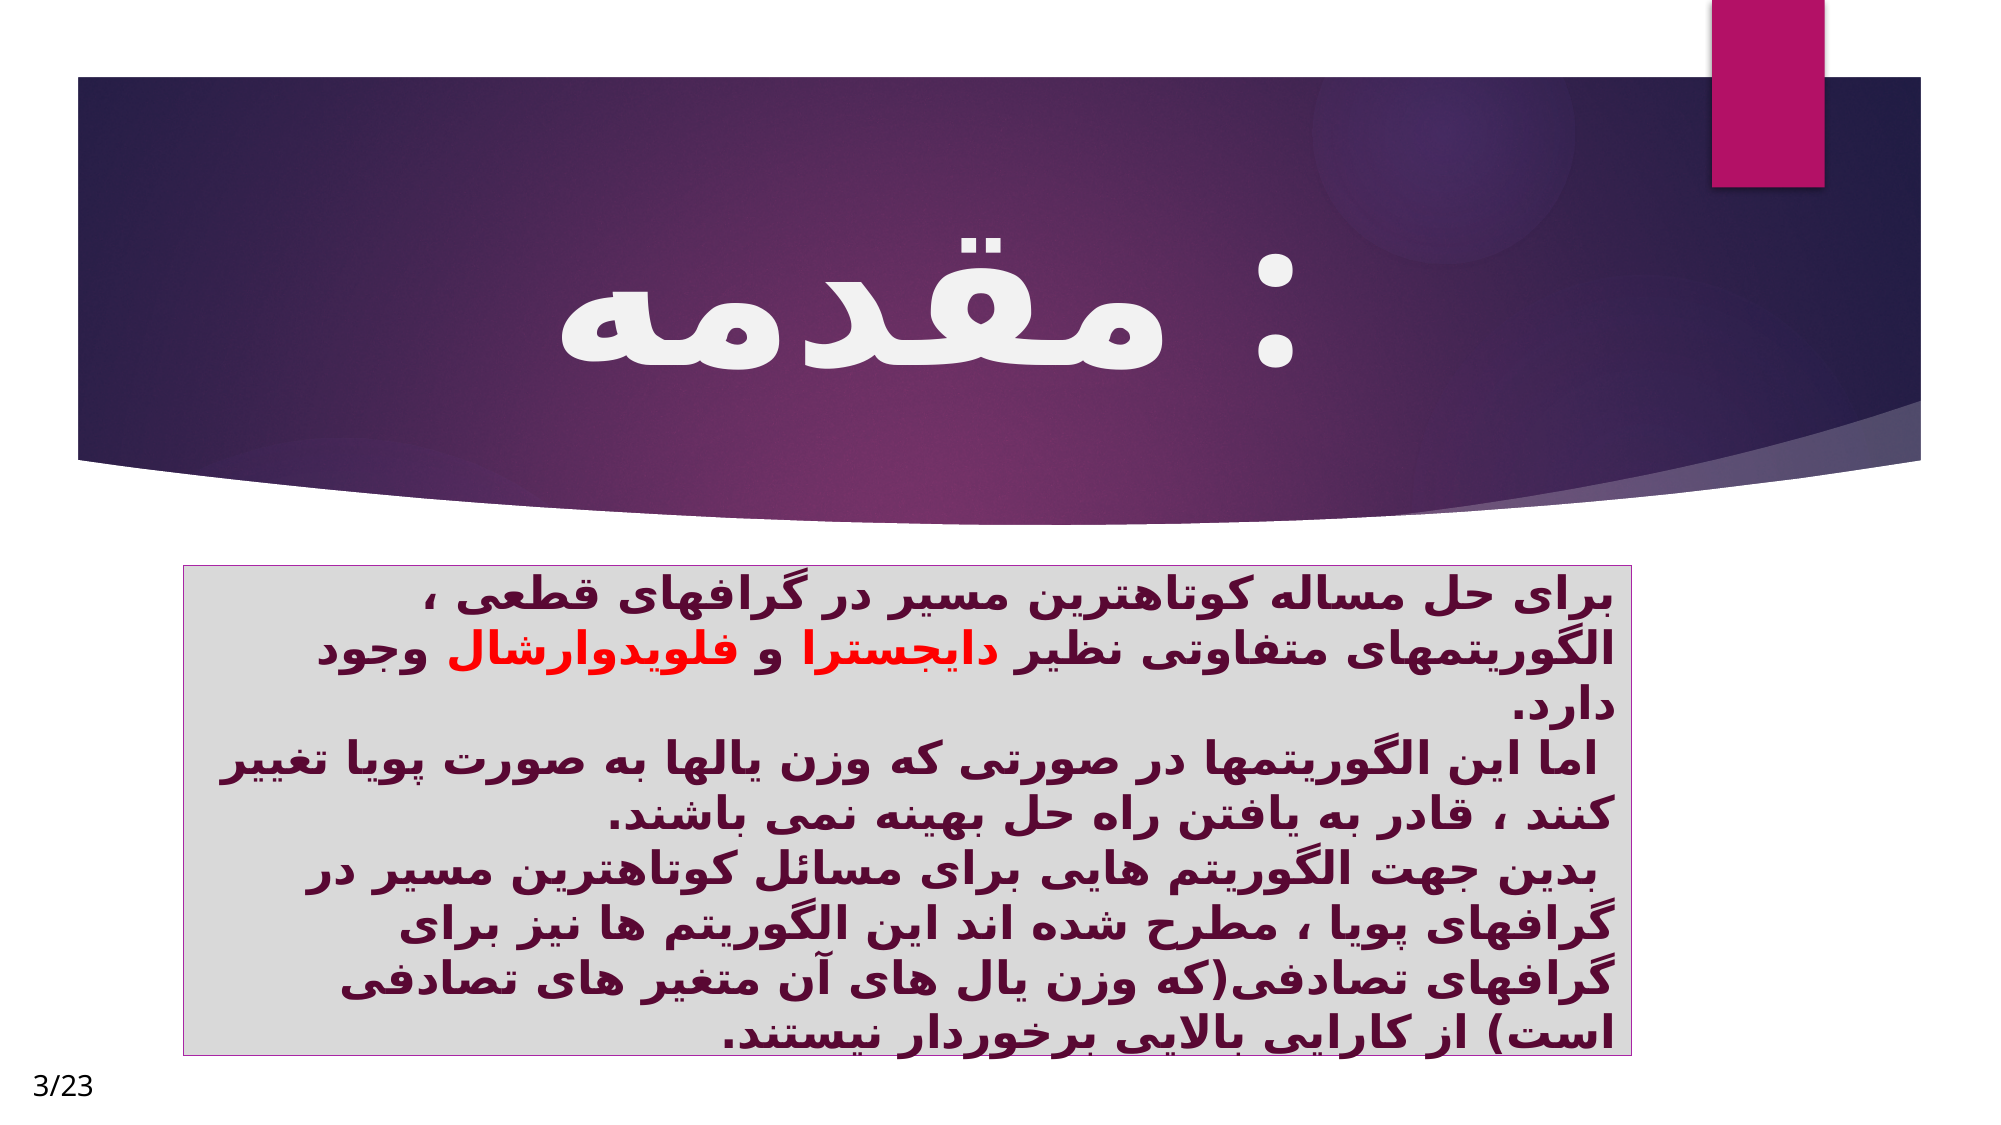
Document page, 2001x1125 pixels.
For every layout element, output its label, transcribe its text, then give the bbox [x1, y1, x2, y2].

title برای حل مساله کوتاهترین مسیر در گرافهای قطعی ، الگوریتمهای متفاوتی نظیر دایجسترا و فلویدوارشال وجود دارد. اما این الگوریتمها در صورتی که وزن یالها به صورت پویا تغییر کنند ، قادر به یافتن راه حل بهینه نمی باشند. بدین جهت الگوریتم هایی برای مسائل کوتاهترین مسیر در گرافهای پویا ، مطرح شده اند این الگوریتم ها نیز برای گرافهای تصادفی(که وزن یال های آن متغیر های تصادفی است) از کارایی بالایی برخوردار نیستند. [183, 565, 1632, 1056]
list مقدمه : [202, 82, 1651, 489]
text_box 3/23 [0, 1059, 146, 1110]
